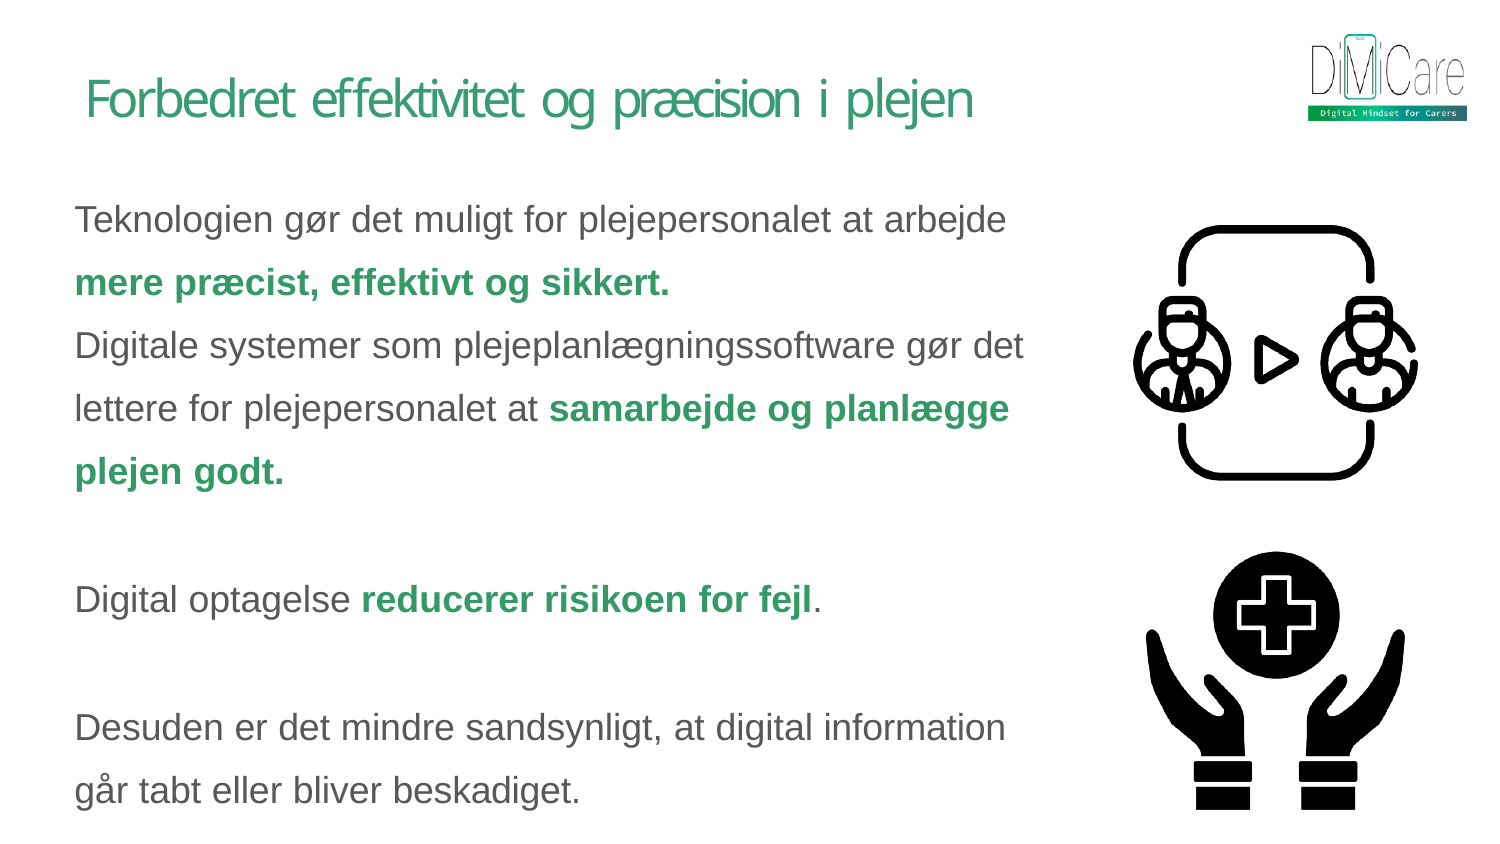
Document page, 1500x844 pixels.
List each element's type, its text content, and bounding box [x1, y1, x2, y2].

title Forbedret effektivitet og præcision i plejen [82, 62, 1211, 206]
picture [1133, 225, 1418, 481]
text_box Teknologien gør det muligt for plejepersonalet at arbejde mere præcist, effektivt og sikkert. Digitale systemer som plejeplanlægningssoftware gør det lettere for plejepersonalet at samarbejde og planlægge plejen godt. Digital optagelse reducerer risikoen for fejl. Desuden er det mindre sandsynligt, at digital information går tabt eller bliver beskadiget. [72, 175, 1029, 811]
picture [1308, 33, 1468, 121]
picture [1145, 551, 1405, 810]
